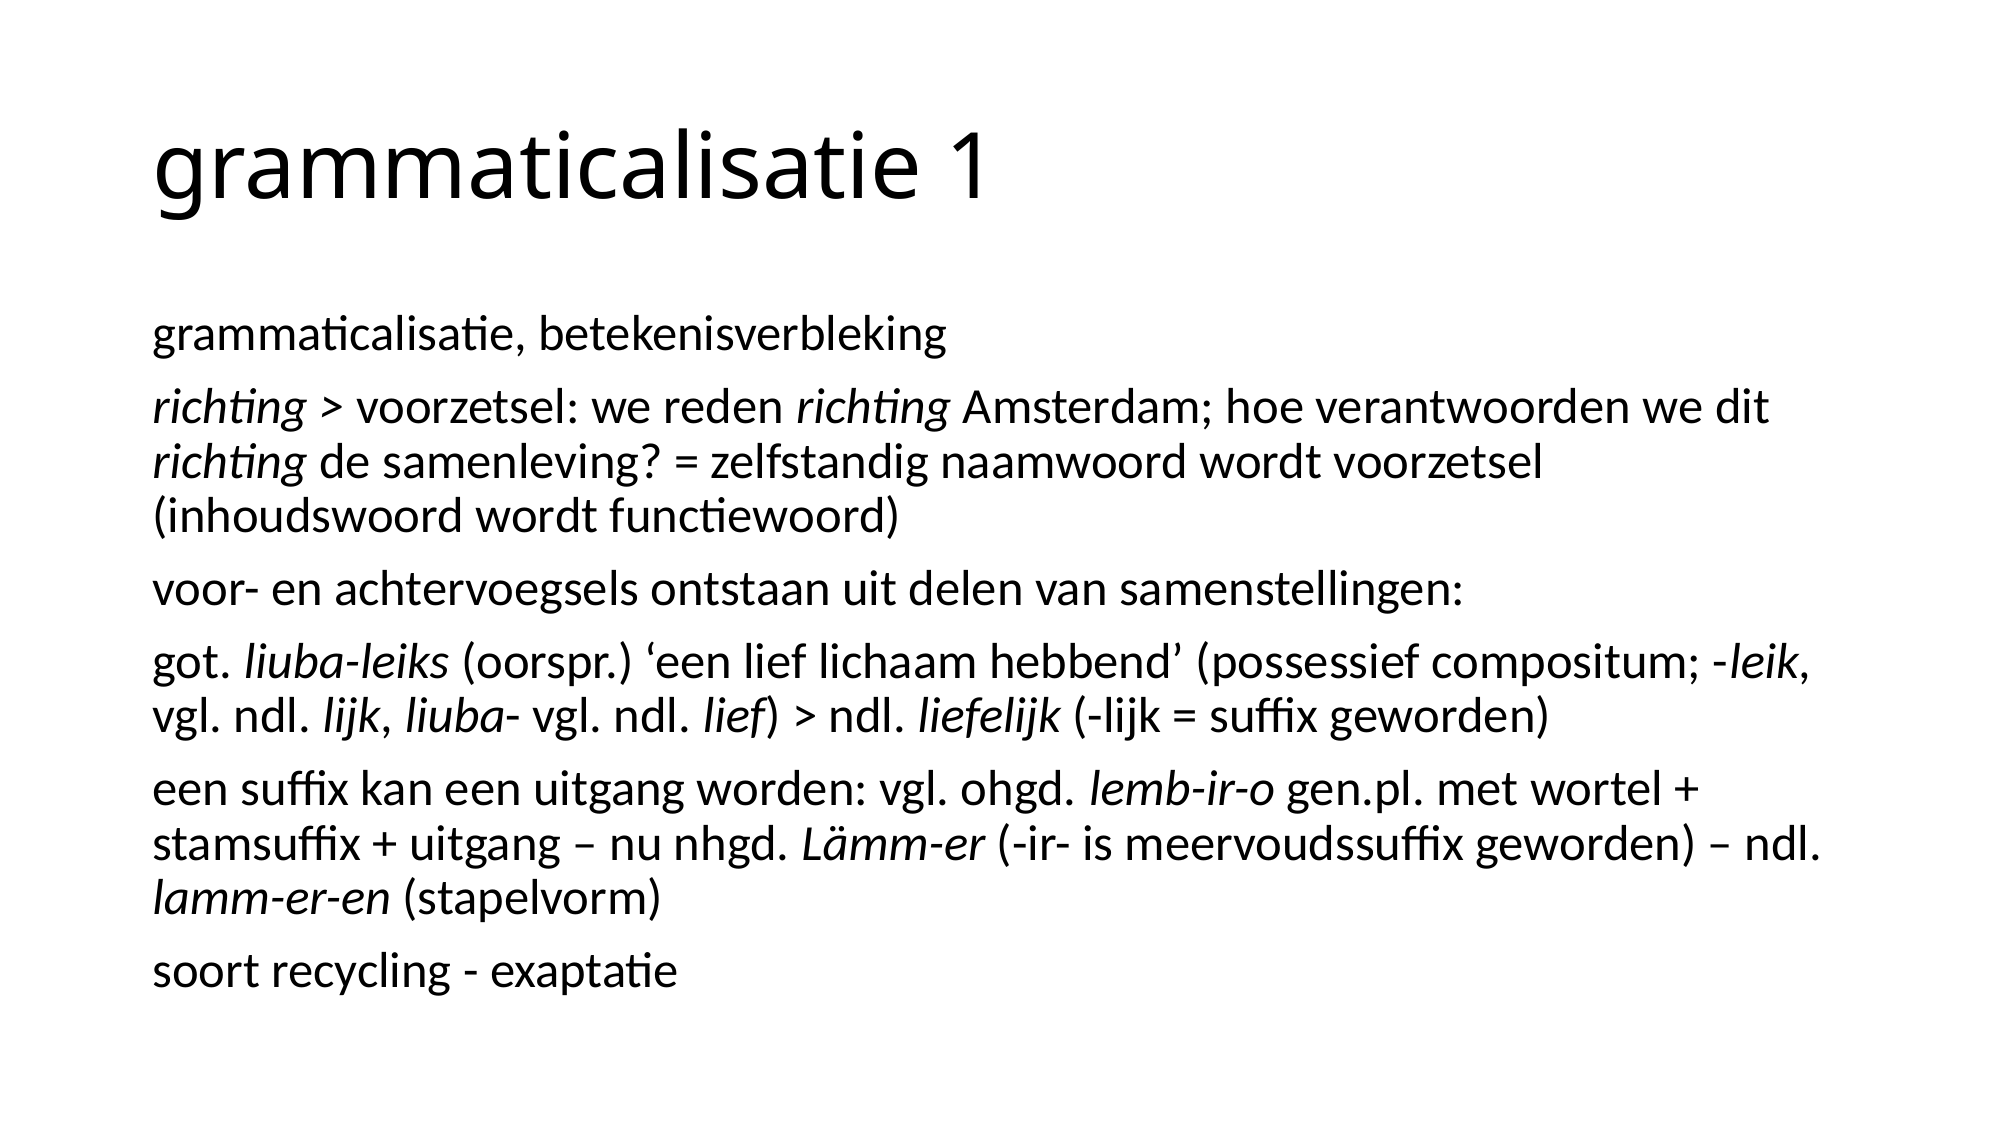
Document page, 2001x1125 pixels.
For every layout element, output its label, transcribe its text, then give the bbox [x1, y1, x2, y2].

title grammaticalisatie 1 [137, 59, 1863, 278]
list grammaticalisatie, betekenisverbleking richting > voorzetsel: we reden richting Amsterdam; hoe verantwoorden we dit richting de samenleving? = zelfstandig naamwoord wordt voorzetsel (inhoudswoord wordt functiewoord) voor- en achtervoegsels ontstaan uit delen van samenstellingen: got. liuba-leiks (oorspr.) ‘een lief lichaam hebbend’ (possessief compositum; -leik, vgl. ndl. lijk, liuba- vgl. ndl. lief) > ndl. liefelijk (-lijk = suffix geworden) een suffix kan een uitgang worden: vgl. ohgd. lemb-ir-o gen.pl. met wortel + stamsuffix + uitgang – nu nhgd. Lämm-er (-ir- is meervoudssuffix geworden) – ndl. lamm-er-en (stapelvorm) soort recycling - exaptatie [137, 299, 1863, 1014]
